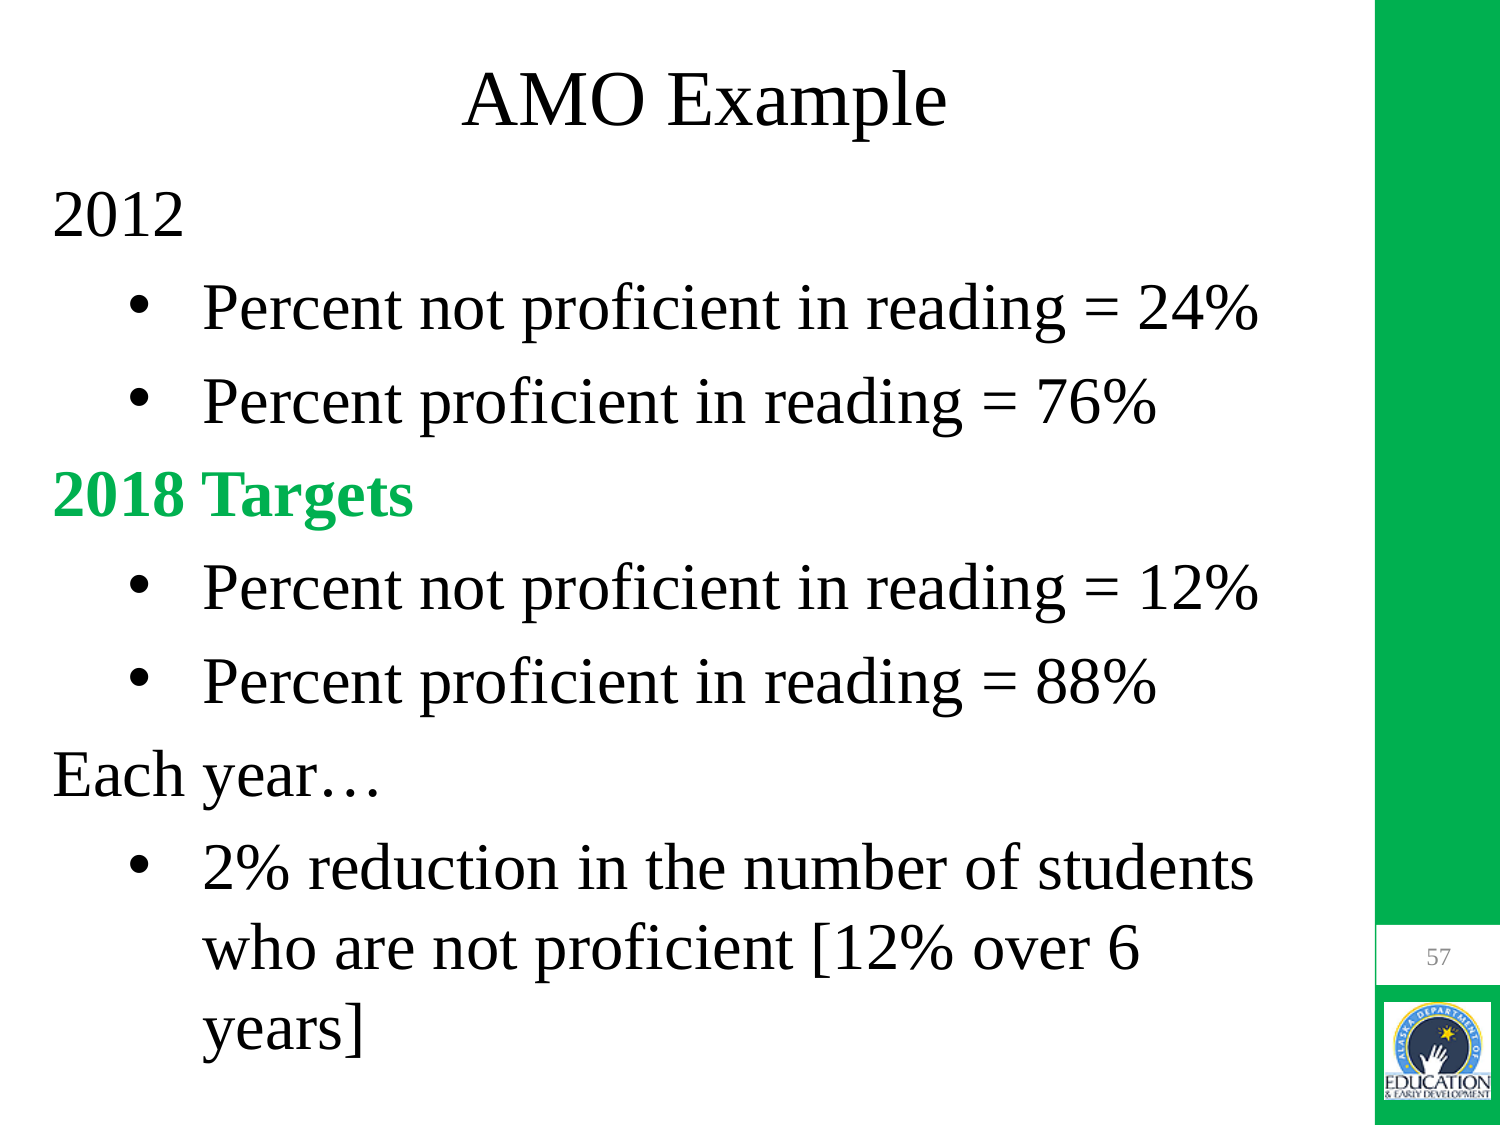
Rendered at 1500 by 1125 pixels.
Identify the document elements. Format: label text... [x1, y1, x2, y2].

picture [1384, 1002, 1491, 1100]
list 2012 Percent not proficient in reading = 24% Percent proficient in reading = 76% 2018 Targets Percent not proficient in reading = 12% Percent proficient in reading = 88% Each year… 2% reduction in the number of students who are not proficient [12% over 6 years] [37, 162, 1300, 1088]
slide_number 57 [1376, 924, 1500, 985]
title AMO Example [50, 37, 1361, 150]
